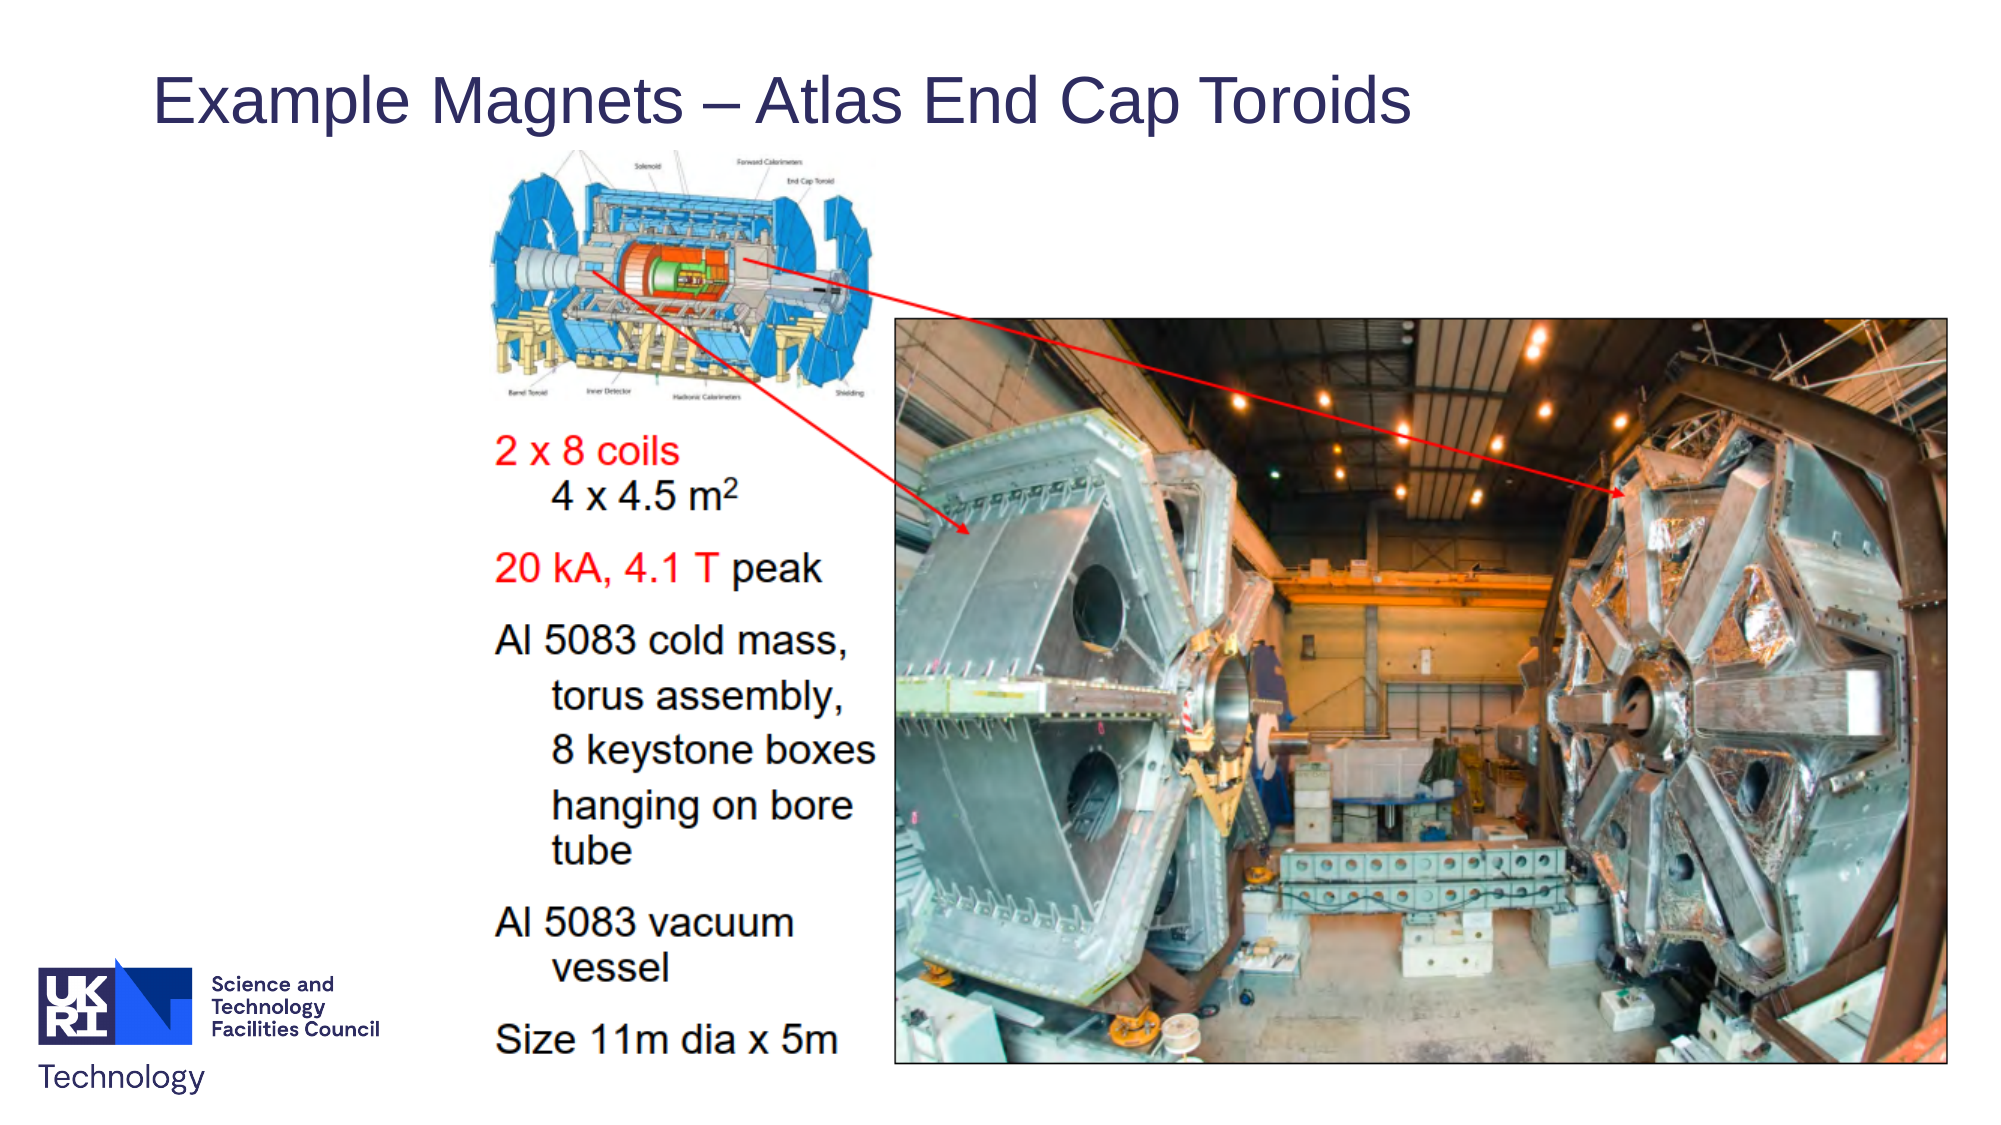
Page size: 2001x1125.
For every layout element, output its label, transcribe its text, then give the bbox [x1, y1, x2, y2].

picture [15, 944, 402, 1111]
text_box Example Magnets – Atlas End Cap Toroids [137, 47, 1863, 146]
picture [466, 150, 1960, 1078]
